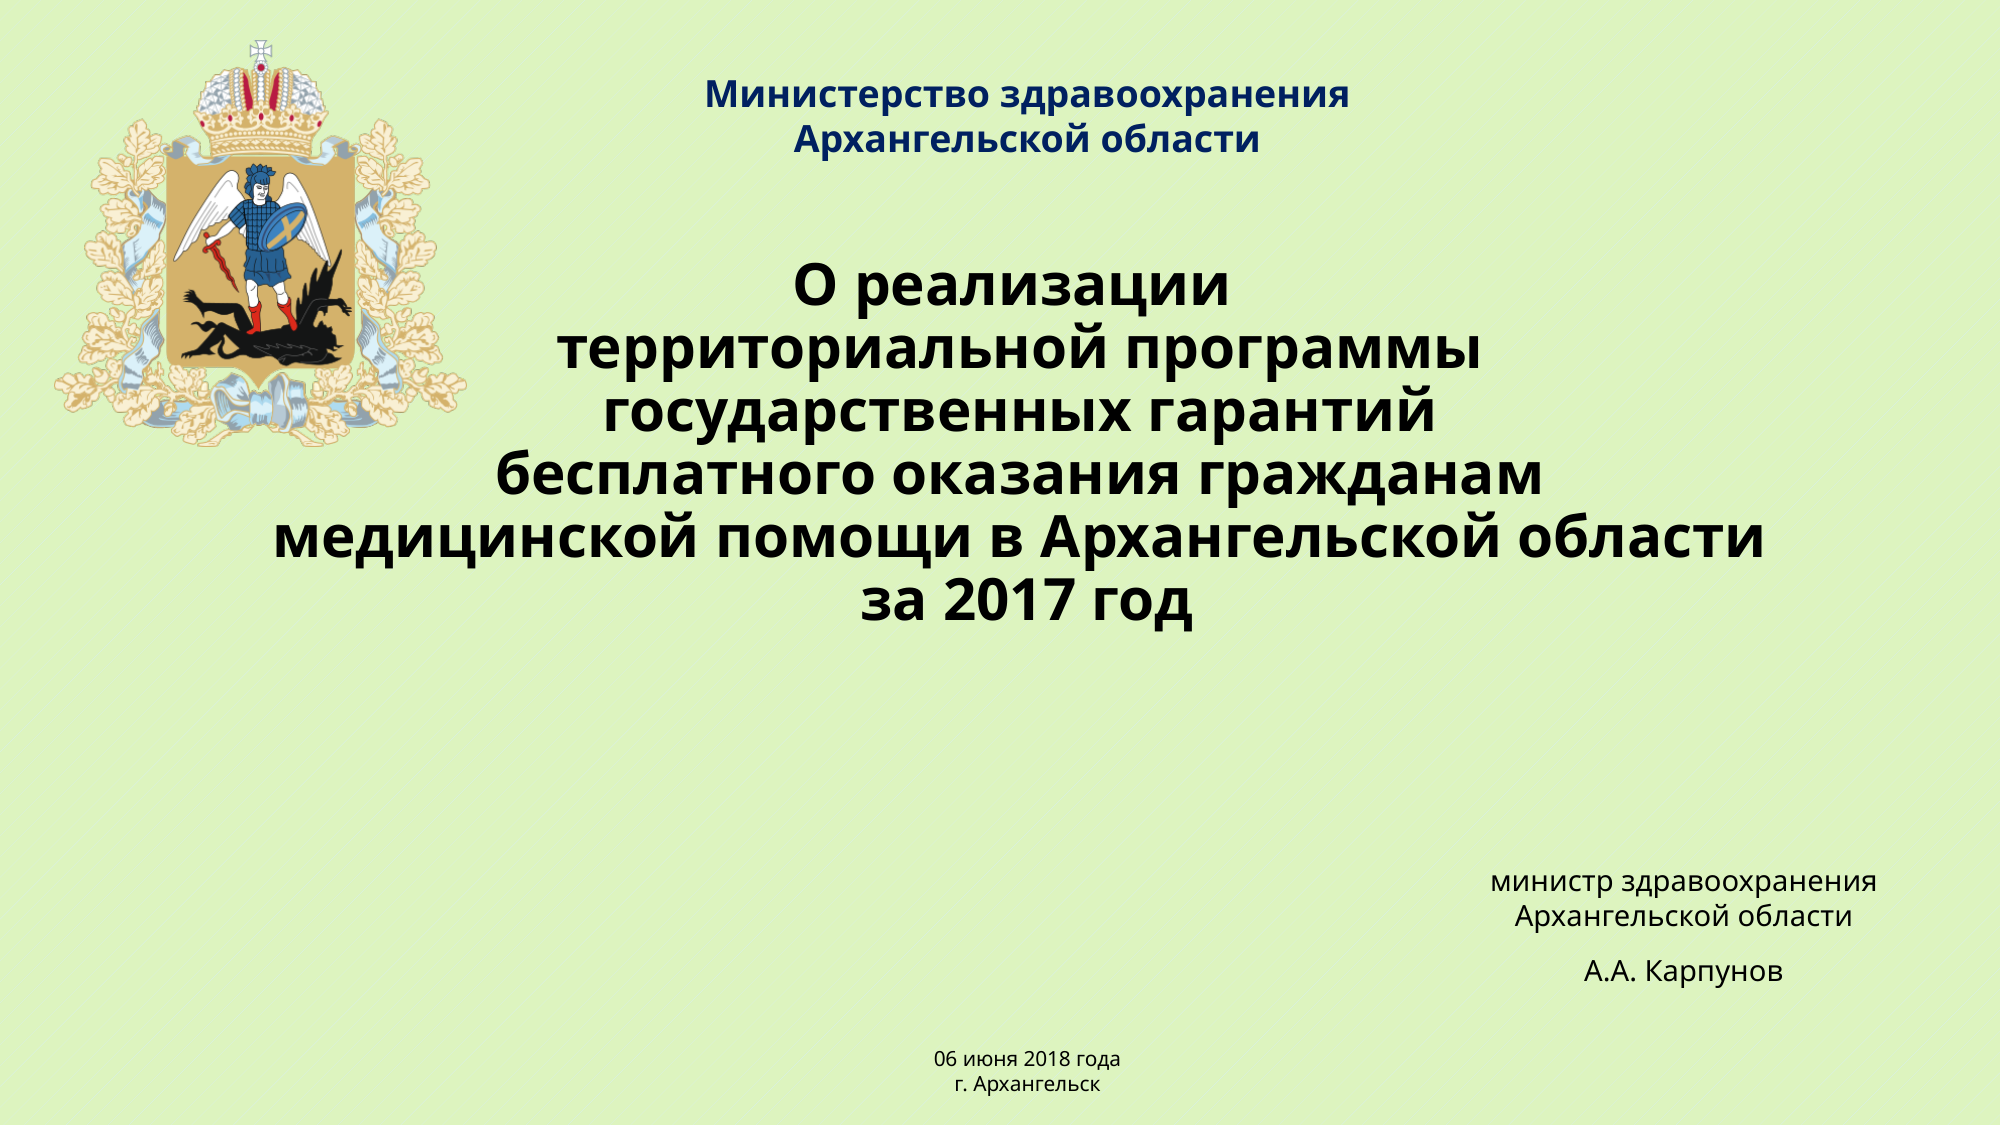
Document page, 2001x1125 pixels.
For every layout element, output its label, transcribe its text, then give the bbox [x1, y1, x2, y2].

text_box 06 июня 2018 года г. Архангельск [54, 1016, 2000, 1125]
text_box министр здравоохранения Архангельской области А.А. Карпунов [1376, 832, 1992, 1016]
picture [54, 40, 467, 447]
title О реализации территориальной программы государственных гарантий бесплатного оказания гражданам медицинской помощи в Архангельской области за 2017 год [54, 248, 2000, 641]
text_box Министерство здравоохранения Архангельской области [527, 62, 1528, 167]
